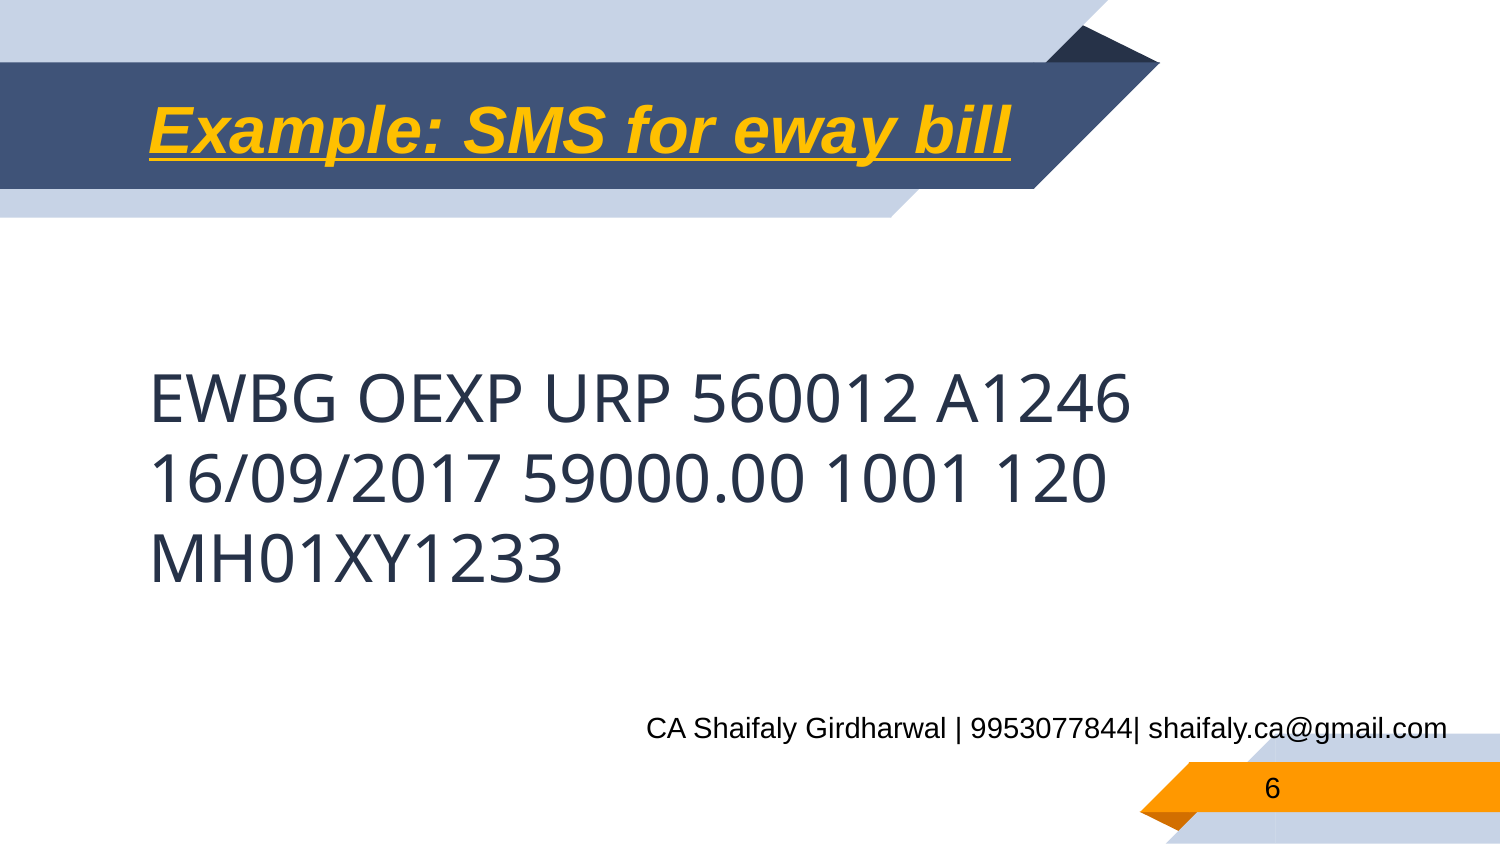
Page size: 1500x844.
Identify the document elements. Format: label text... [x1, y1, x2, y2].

title Example: SMS for eway bill [133, 64, 1035, 190]
slide_number 6 [1249, 760, 1494, 813]
text_box CA Shaifaly Girdharwal | 9953077844| shaifaly.ca@gmail.com [631, 702, 1470, 752]
list EWBG OEXP URP 560012 A1246 16/09/2017 59000.00 1001 120 MH01XY1233 [133, 217, 1329, 734]
